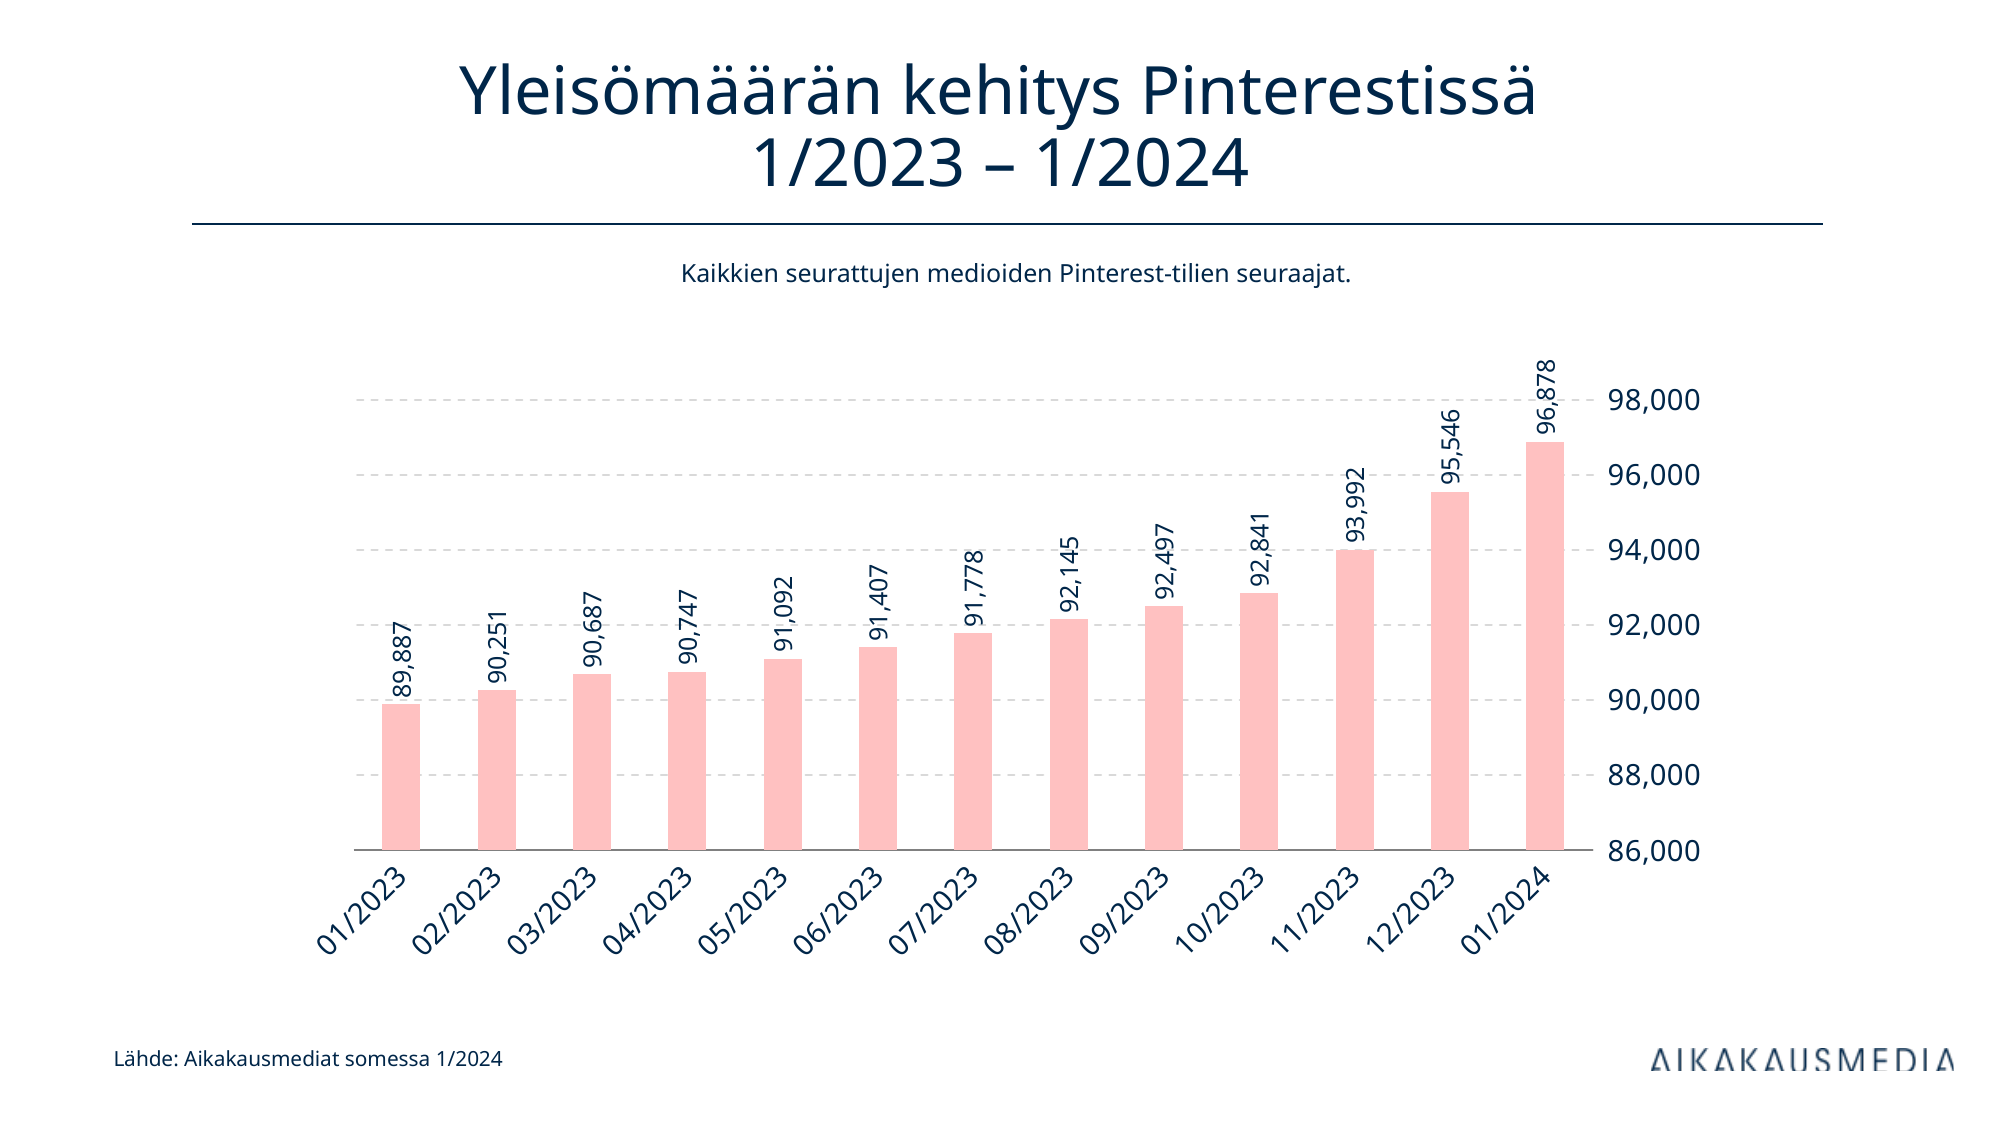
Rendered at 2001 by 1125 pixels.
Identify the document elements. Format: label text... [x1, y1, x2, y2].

text_box Kaikkien seurattujen medioiden Pinterest-tilien seuraajat. [191, 250, 1842, 295]
title Yleisömäärän kehitys Pinterestissä 1/2023 – 1/2024 [137, 37, 1863, 221]
chart [116, 307, 1842, 1016]
